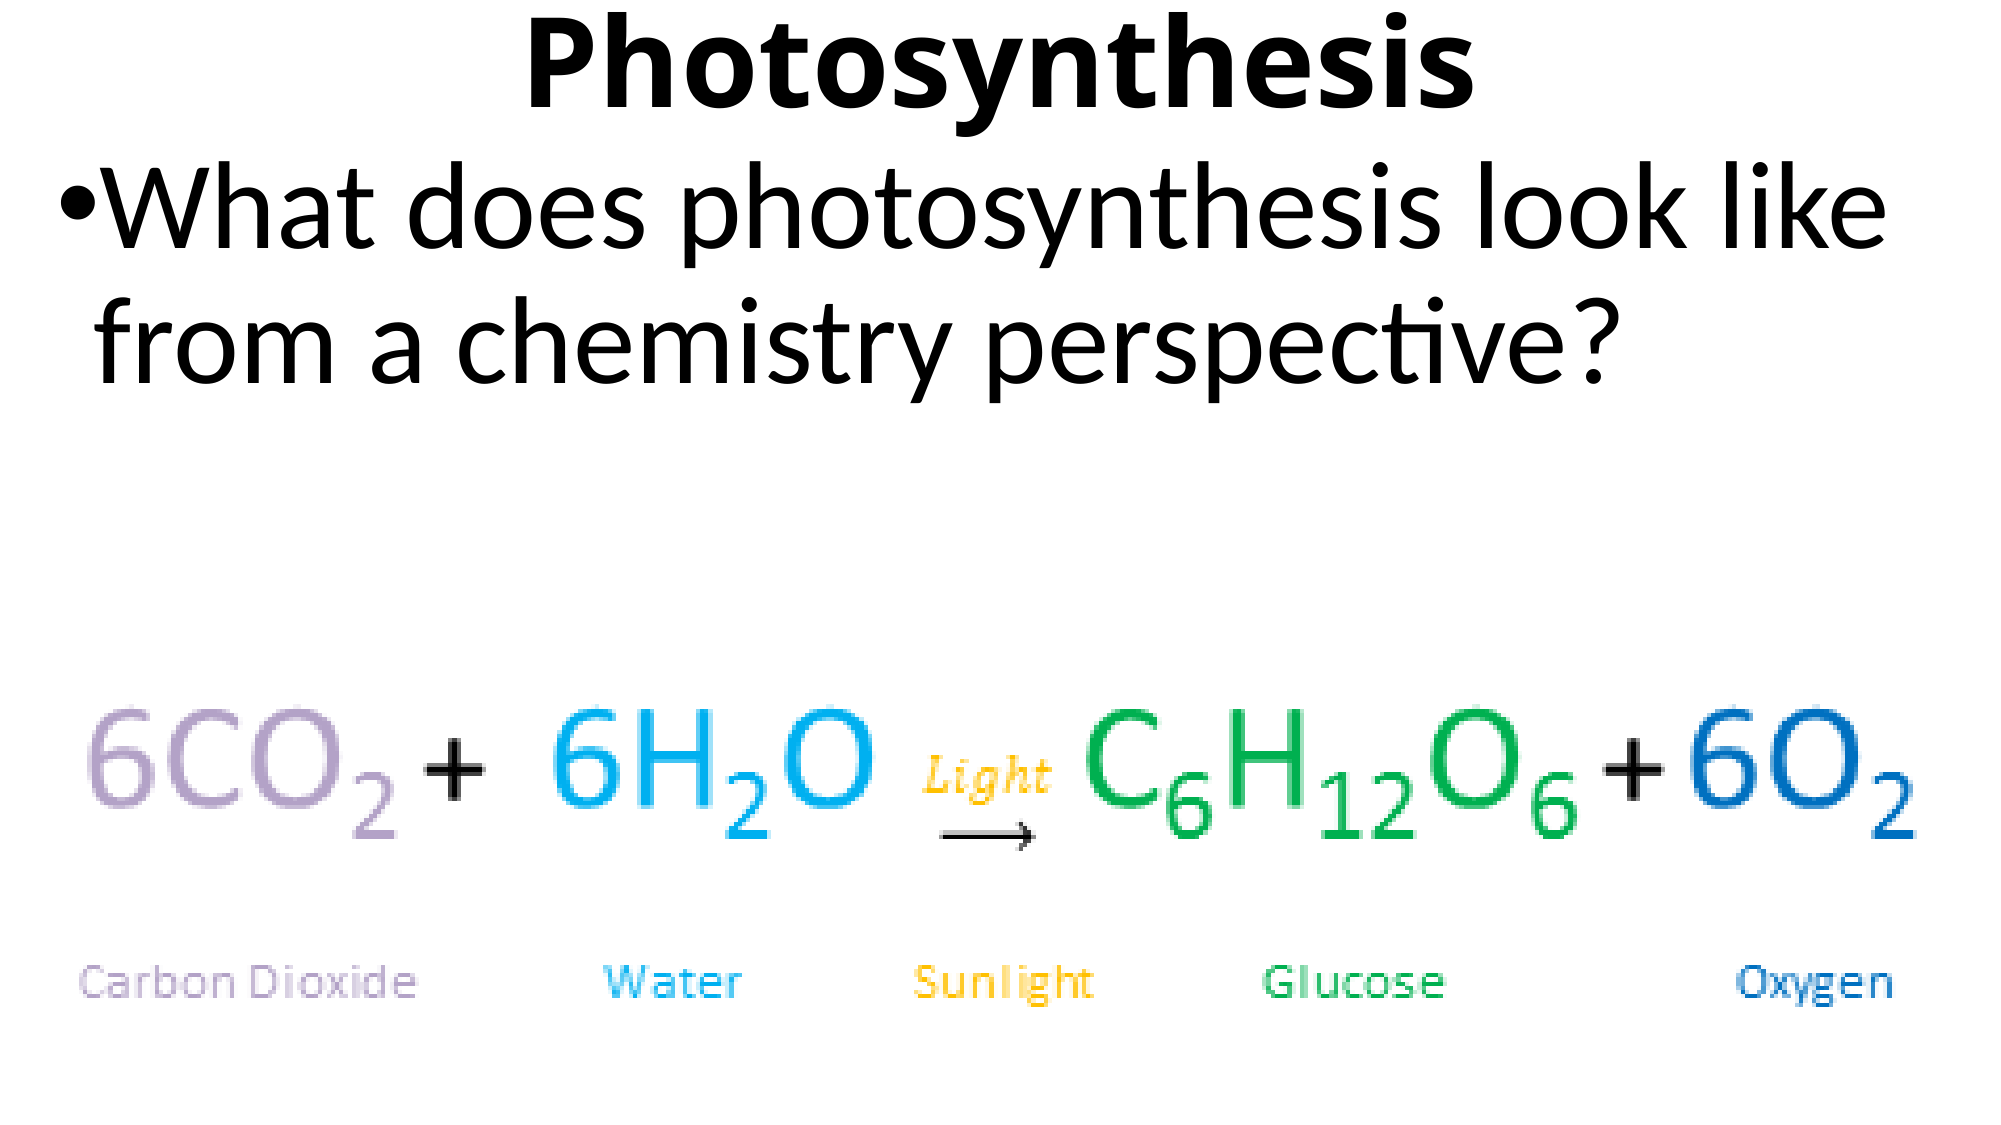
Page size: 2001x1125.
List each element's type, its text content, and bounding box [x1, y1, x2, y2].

title Photosynthesis [137, 0, 1863, 133]
list What does photosynthesis look like from a chemistry perspective? [41, 133, 1961, 471]
picture [48, 604, 1952, 1087]
